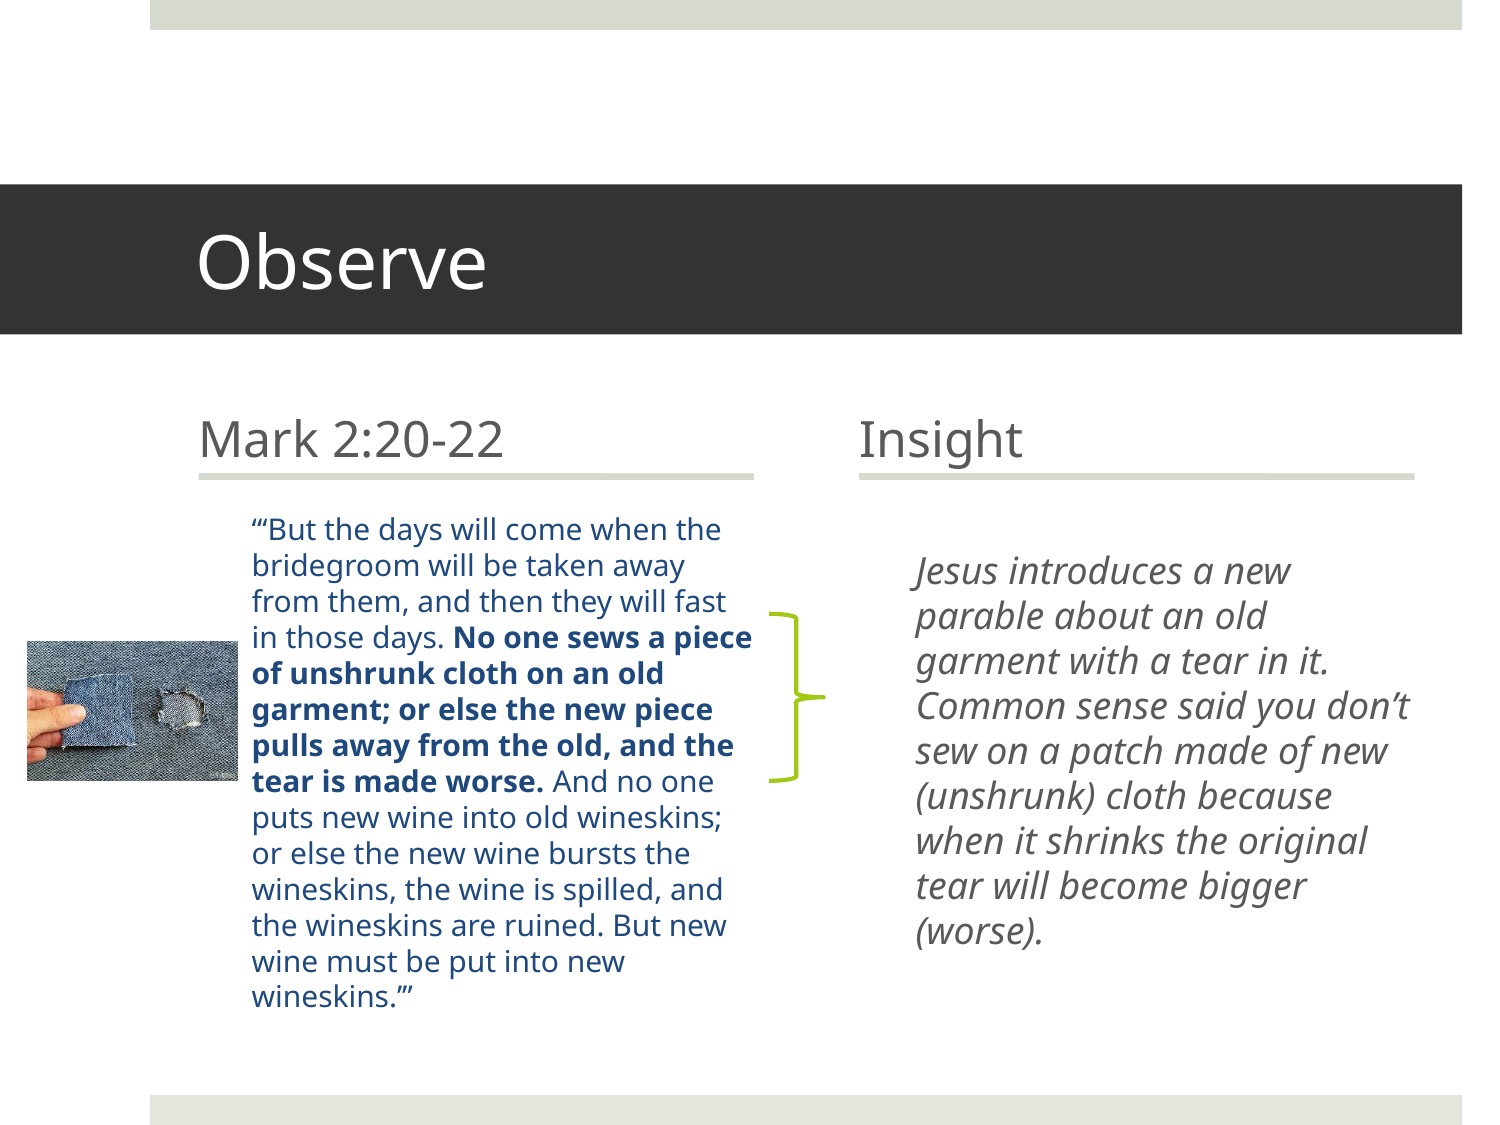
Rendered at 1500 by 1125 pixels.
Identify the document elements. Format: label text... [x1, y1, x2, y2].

title Observe [0, 184, 1463, 335]
list Jesus introduces a new parable about an old garment with a tear in it. Common sense said you don’t sew on a patch made of new (unshrunk) cloth because when it shrinks the original tear will become bigger (worse). [844, 539, 1430, 1030]
text_box [768, 611, 826, 783]
list Mark 2:20-22 [183, 331, 769, 475]
list Insight [844, 331, 1430, 475]
list “‘But the days will come when the bridegroom will be taken away from them, and then they will fast in those days. No one sews a piece of unshrunk cloth on an old garment; or else the new piece pulls away from the old, and the tear is made worse. And no one puts new wine into old wineskins; or else the new wine bursts the wineskins, the wine is spilled, and the wineskins are ruined. But new wine must be put into new wineskins.’” [183, 502, 769, 1030]
picture [26, 640, 238, 782]
